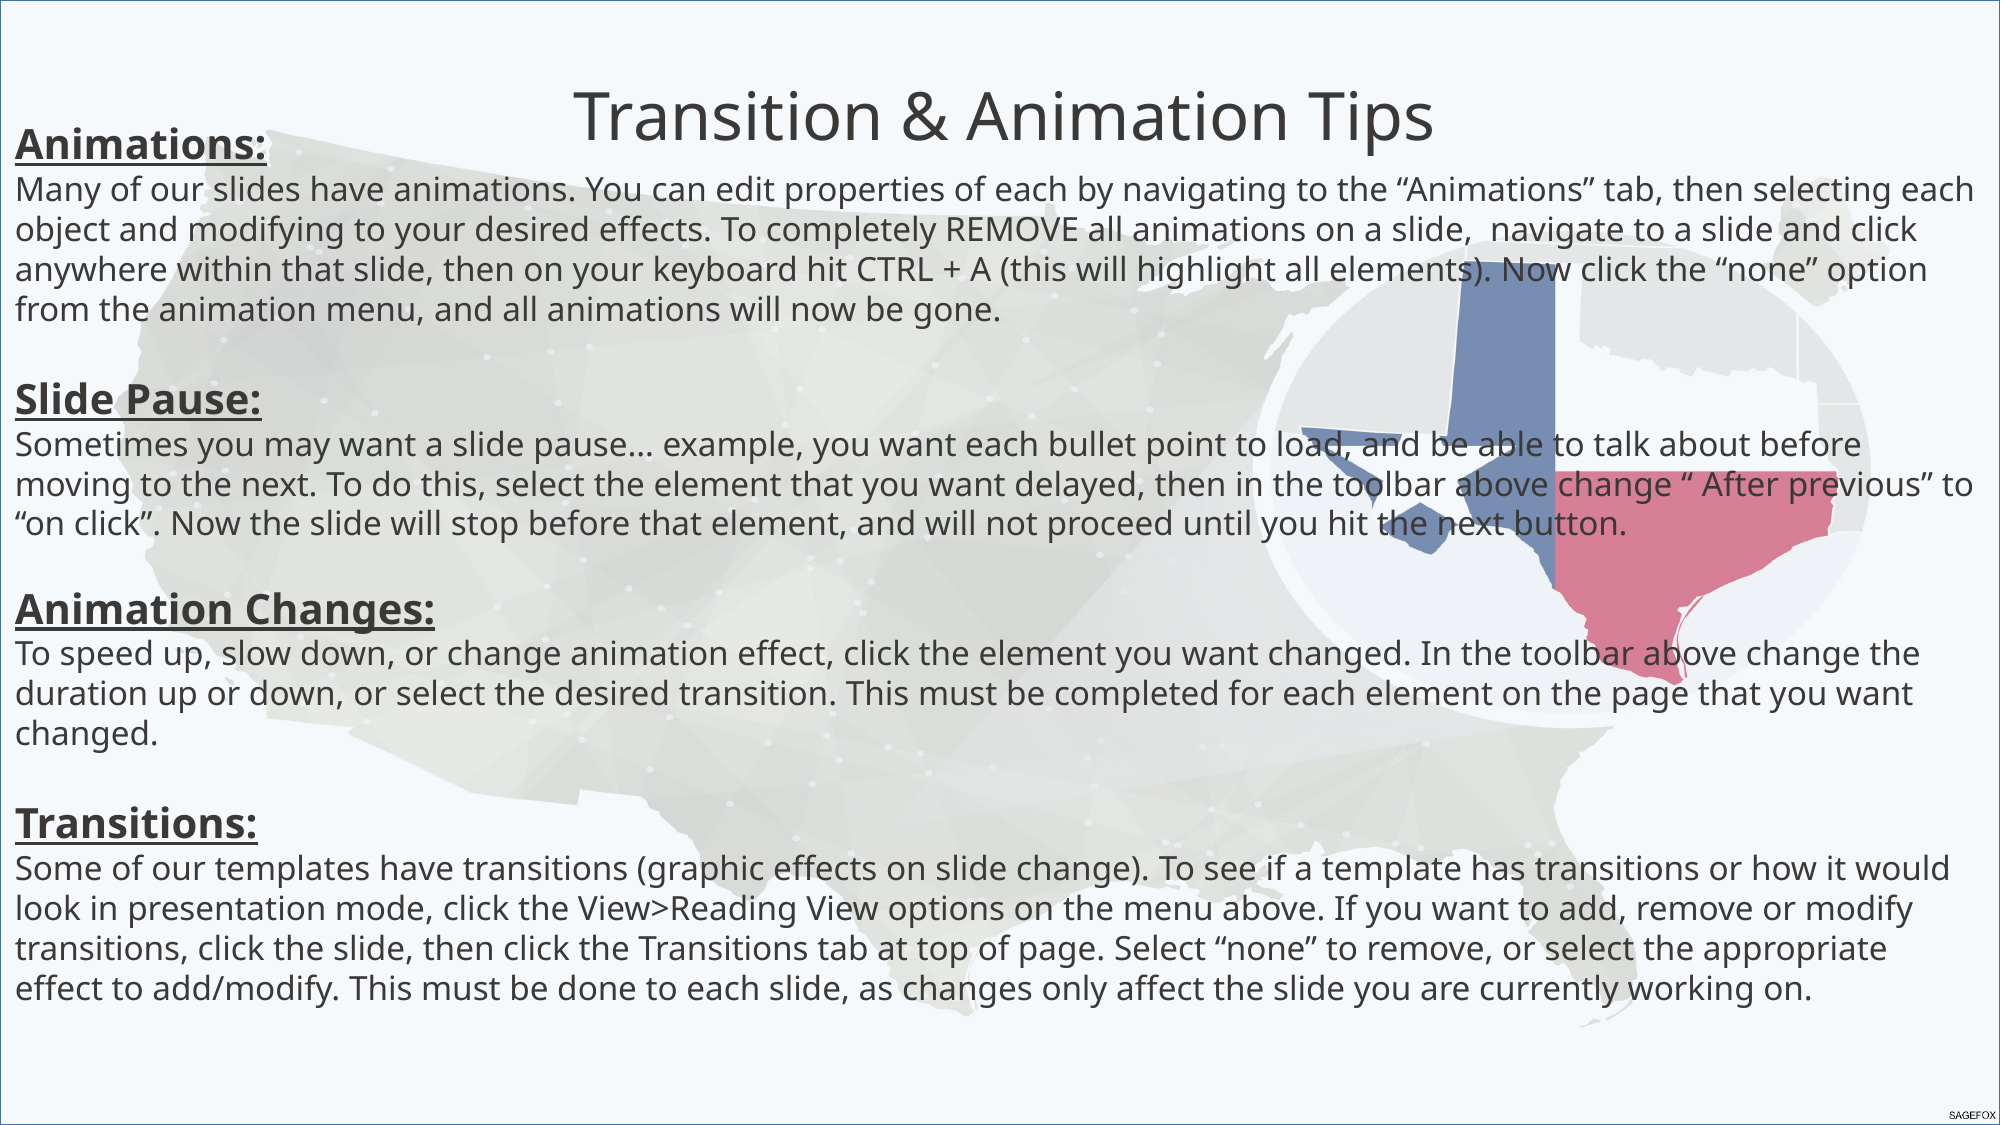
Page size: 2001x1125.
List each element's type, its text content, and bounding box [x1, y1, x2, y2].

text_box Animations: Many of our slides have animations. You can edit properties of each by navigating to the “Animations” tab, then selecting each object and modifying to your desired effects. To completely REMOVE all animations on a slide, navigate to a slide and click anywhere within that slide, then on your keyboard hit CTRL + A (this will highlight all elements). Now click the “none” option from the animation menu, and all animations will now be gone. Slide Pause: Sometimes you may want a slide pause… example, you want each bullet point to load, and be able to talk about before moving to the next. To do this, select the element that you want delayed, then in the toolbar above change “ After previous” to “on click”. Now the slide will stop before that element, and will not proceed until you hit the next button. Animation Changes: To speed up, slow down, or change animation effect, click the element you want changed. In the toolbar above change the duration up or down, or select the desired transition. This must be completed for each element on the page that you want changed. Transitions: Some of our templates have transitions (graphic effects on slide change). To see if a template has transitions or how it would look in presentation mode, click the View>Reading View options on the menu above. If you want to add, remove or modify transitions, click the slide, then click the Transitions tab at top of page. Select “none” to remove, or select the appropriate effect to add/modify. This must be done to each slide, as changes only affect the slide you are currently working on. [0, 0, 2000, 1125]
title Transition & Animation Tips [477, 59, 1532, 177]
